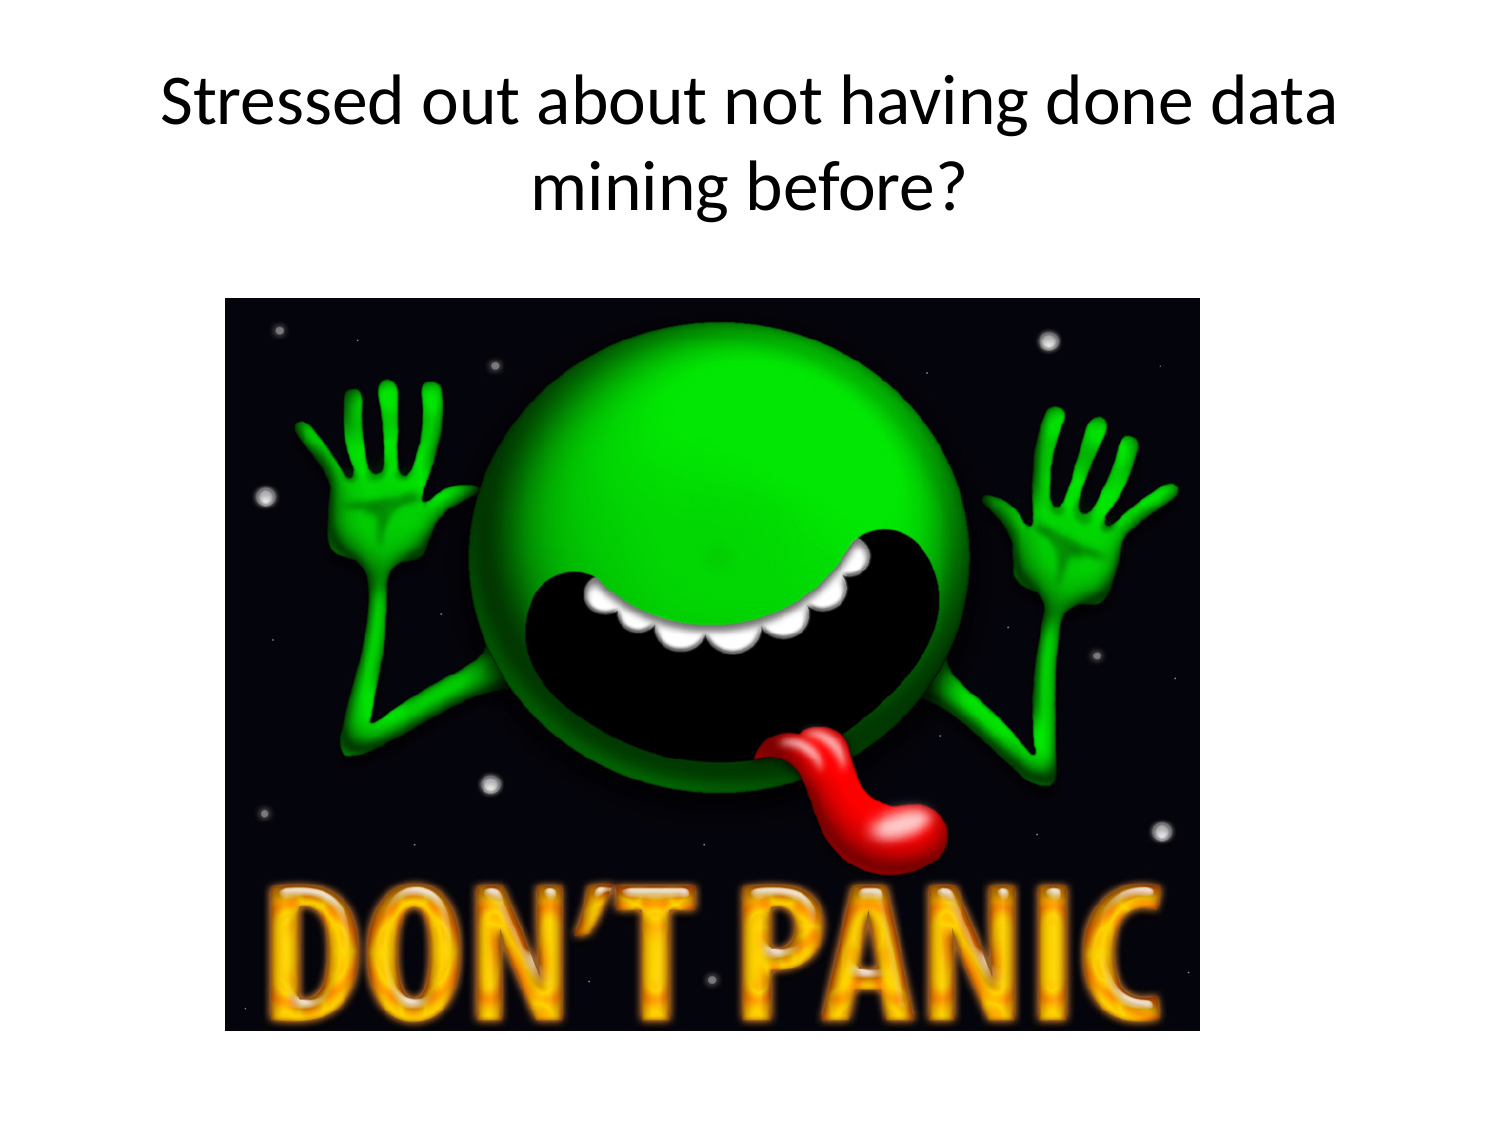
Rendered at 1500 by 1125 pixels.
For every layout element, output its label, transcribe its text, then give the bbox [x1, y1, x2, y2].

title Stressed out about not having done data mining before? [75, 45, 1425, 233]
picture [224, 298, 1201, 1031]
